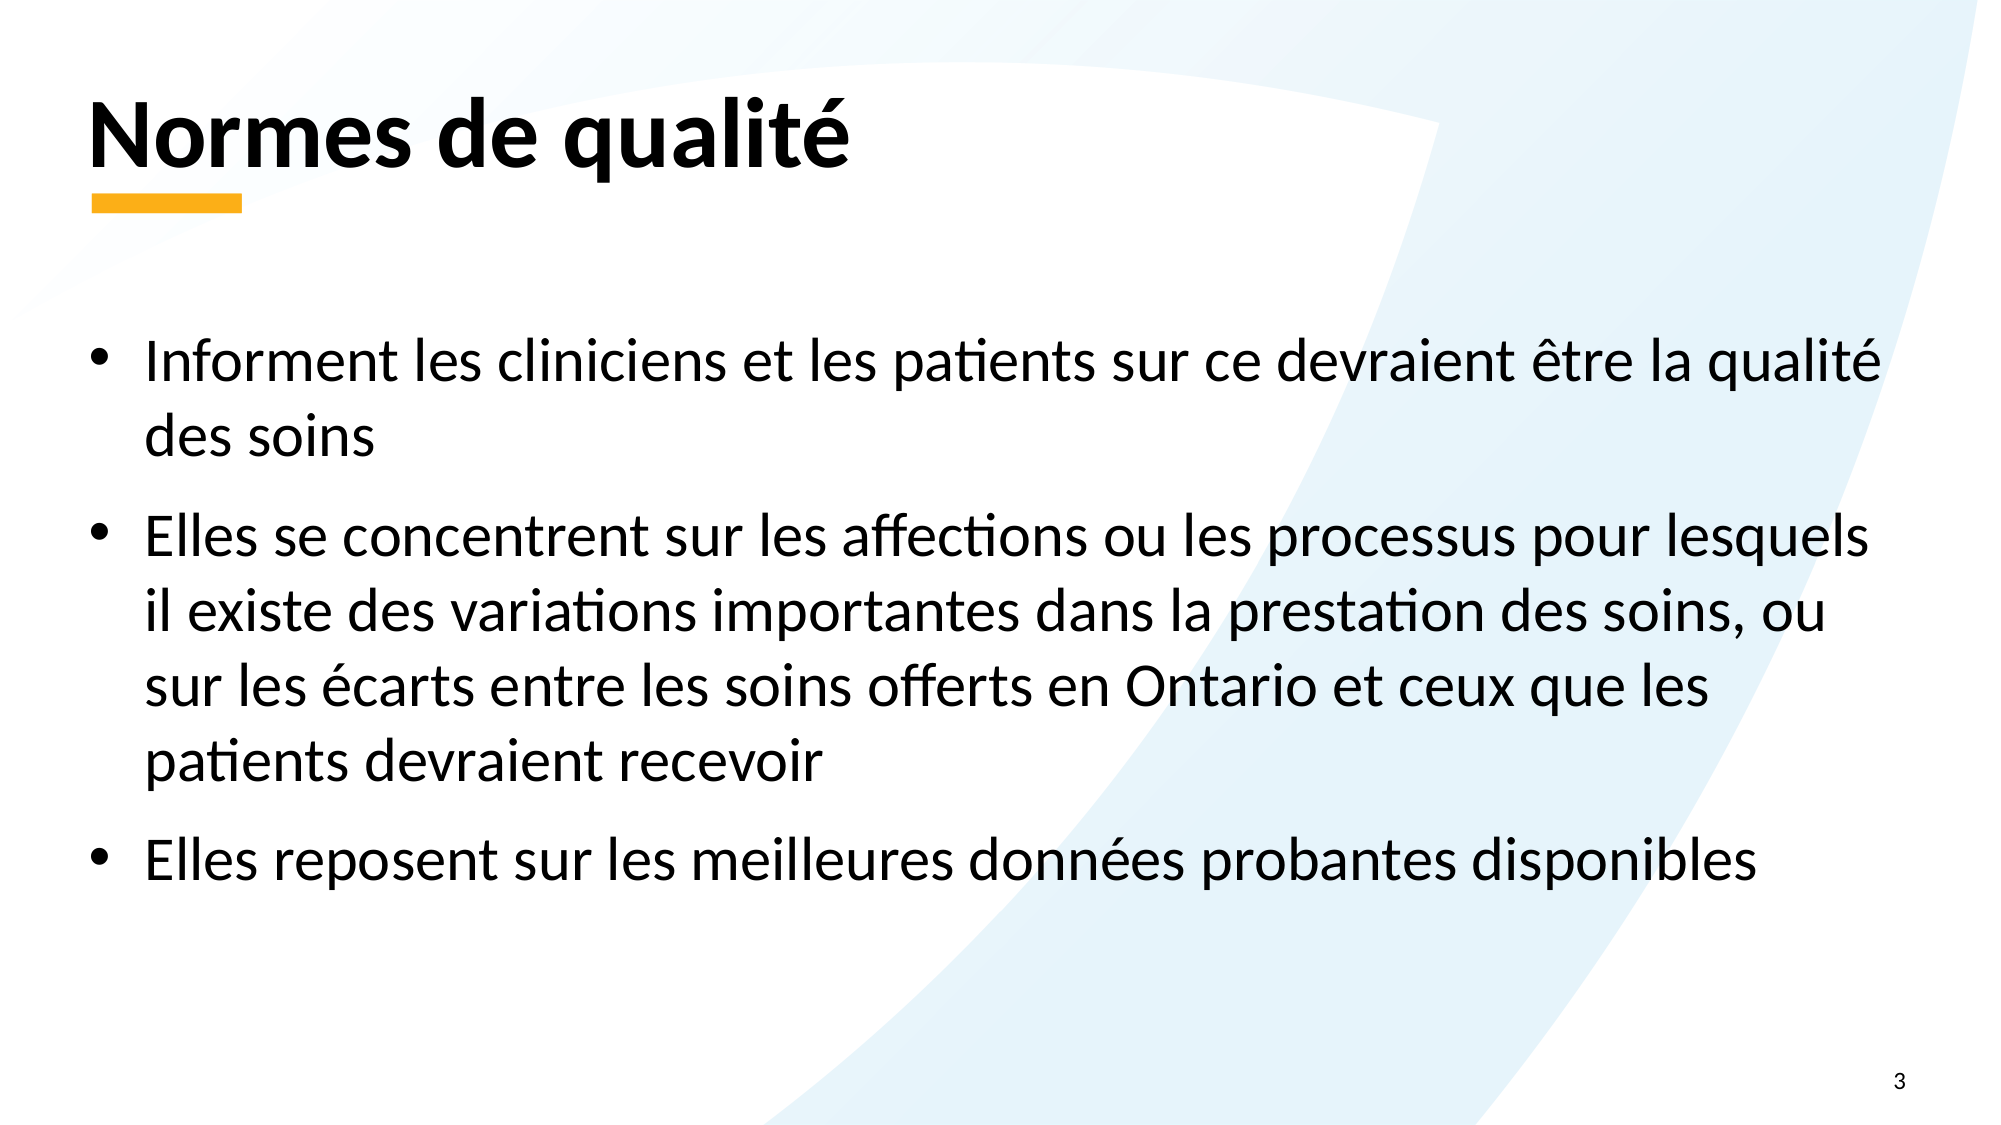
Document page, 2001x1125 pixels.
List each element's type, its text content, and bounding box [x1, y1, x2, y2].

list Informent les cliniciens et les patients sur ce devraient être la qualité des soins Elles se concentrent sur les affections ou les processus pour lesquels il existe des variations importantes dans la prestation des soins, ou sur les écarts entre les soins offerts en Ontario et ceux que les patients devraient recevoir Elles reposent sur les meilleures données probantes disponibles [88, 318, 1908, 1063]
title Normes de qualité [87, 77, 1907, 192]
picture [0, 0, 2001, 1125]
